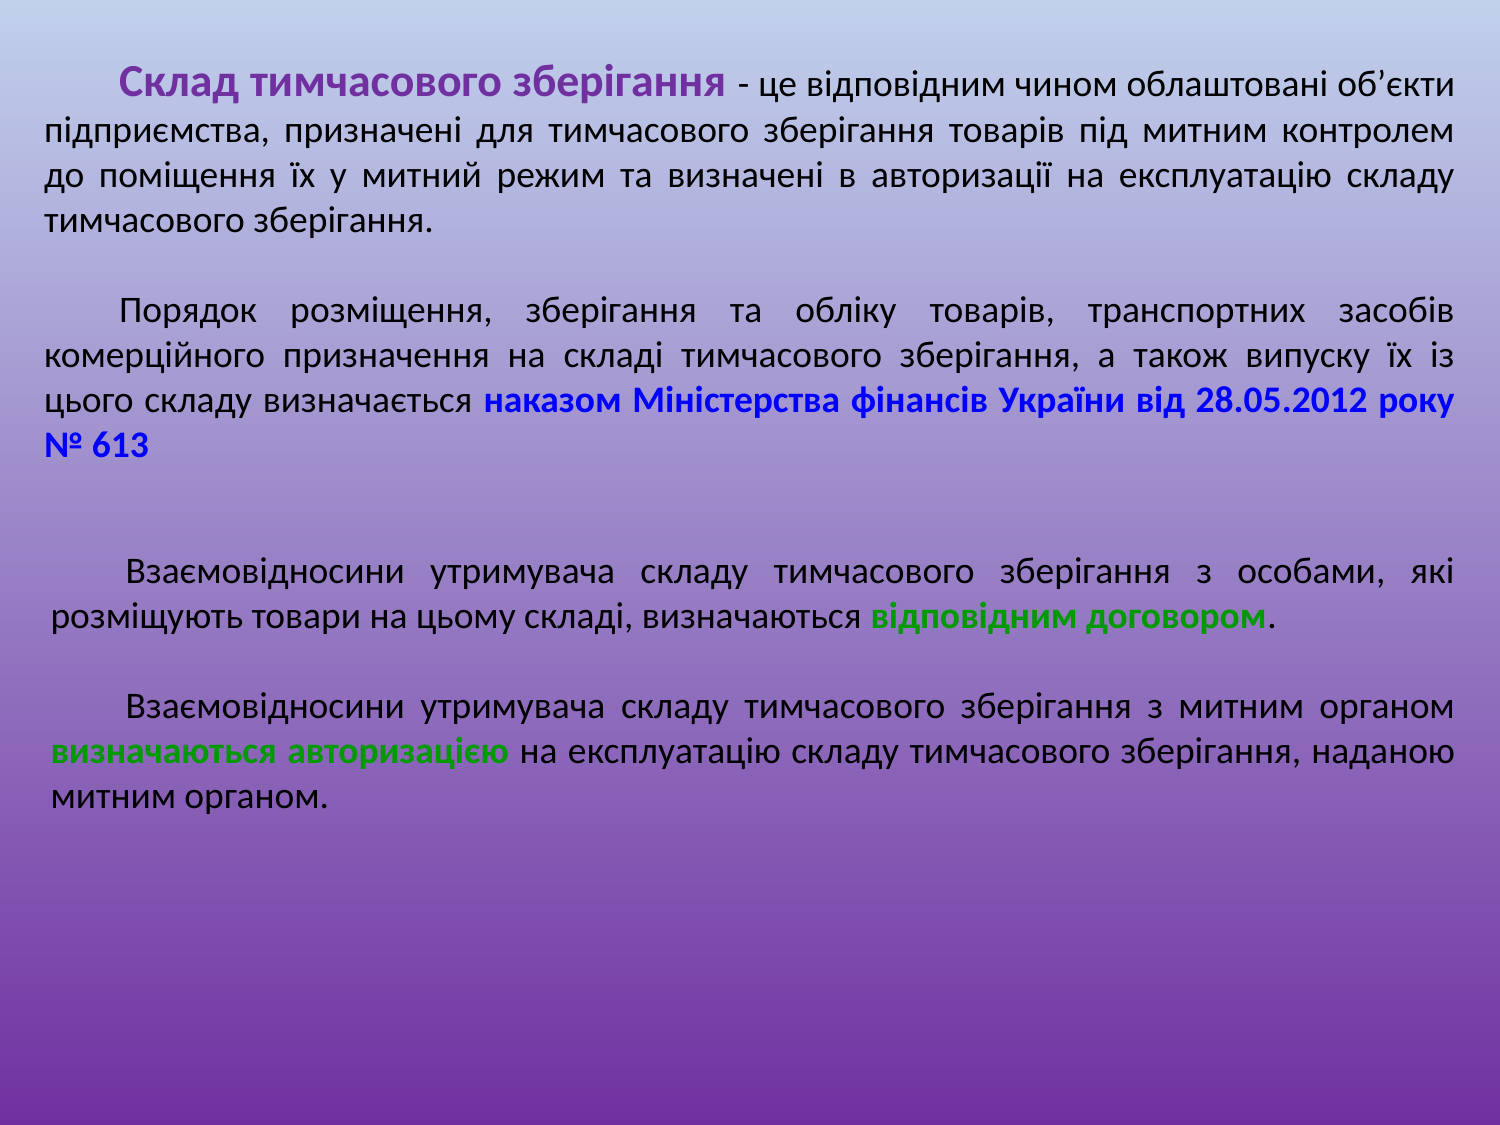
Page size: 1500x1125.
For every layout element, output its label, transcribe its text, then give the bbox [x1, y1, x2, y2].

text_box Склад тимчасового зберігання - це відповідним чином облаштовані об’єкти підприємства, призначені для тимчасового зберігання товарів під митним контролем до поміщення їх у митний режим та визначені в авторизації на експлуатацію складу тимчасового зберігання. Порядок розміщення, зберігання та обліку товарів, транспортних засобів комерційного призначення на складі тимчасового зберігання, а також випуску їх із цього складу визначається наказом Міністерства фінансів України від 28.05.2012 року № 613 [29, 42, 1471, 473]
text_box Взаємовідносини утримувача складу тимчасового зберігання з особами, які розміщують товари на цьому складі, визначаються відповідним договором. Взаємовідносини утримувача складу тимчасового зберігання з митним органом визначаються авторизацією на експлуатацію складу тимчасового зберігання, наданою митним органом. [35, 538, 1471, 824]
